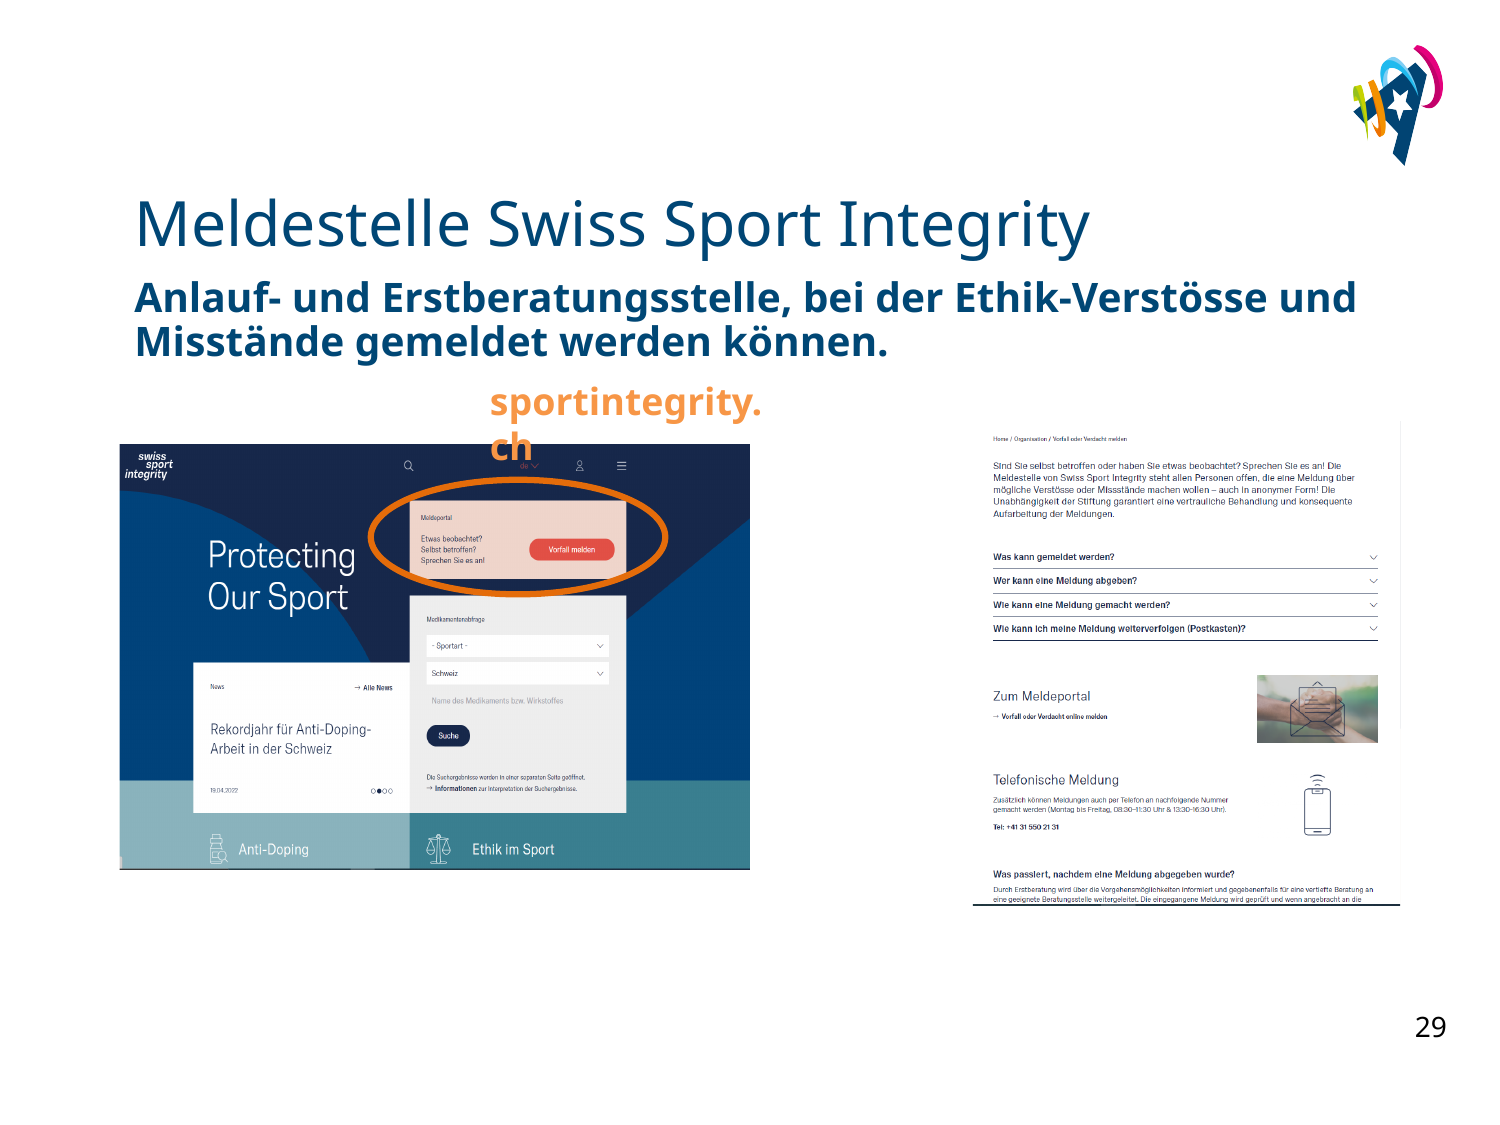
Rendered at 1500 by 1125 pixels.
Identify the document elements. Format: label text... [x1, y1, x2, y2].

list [119, 444, 750, 870]
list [972, 421, 1401, 906]
title Meldestelle Swiss Sport Integrity [119, 185, 1397, 280]
list Anlauf- und Erstberatungsstelle, bei der Ethik-Verstösse und Misstände gemeldet werden können. [119, 304, 1401, 373]
text_box sportintegrity.ch [475, 370, 781, 476]
picture [1353, 45, 1446, 170]
